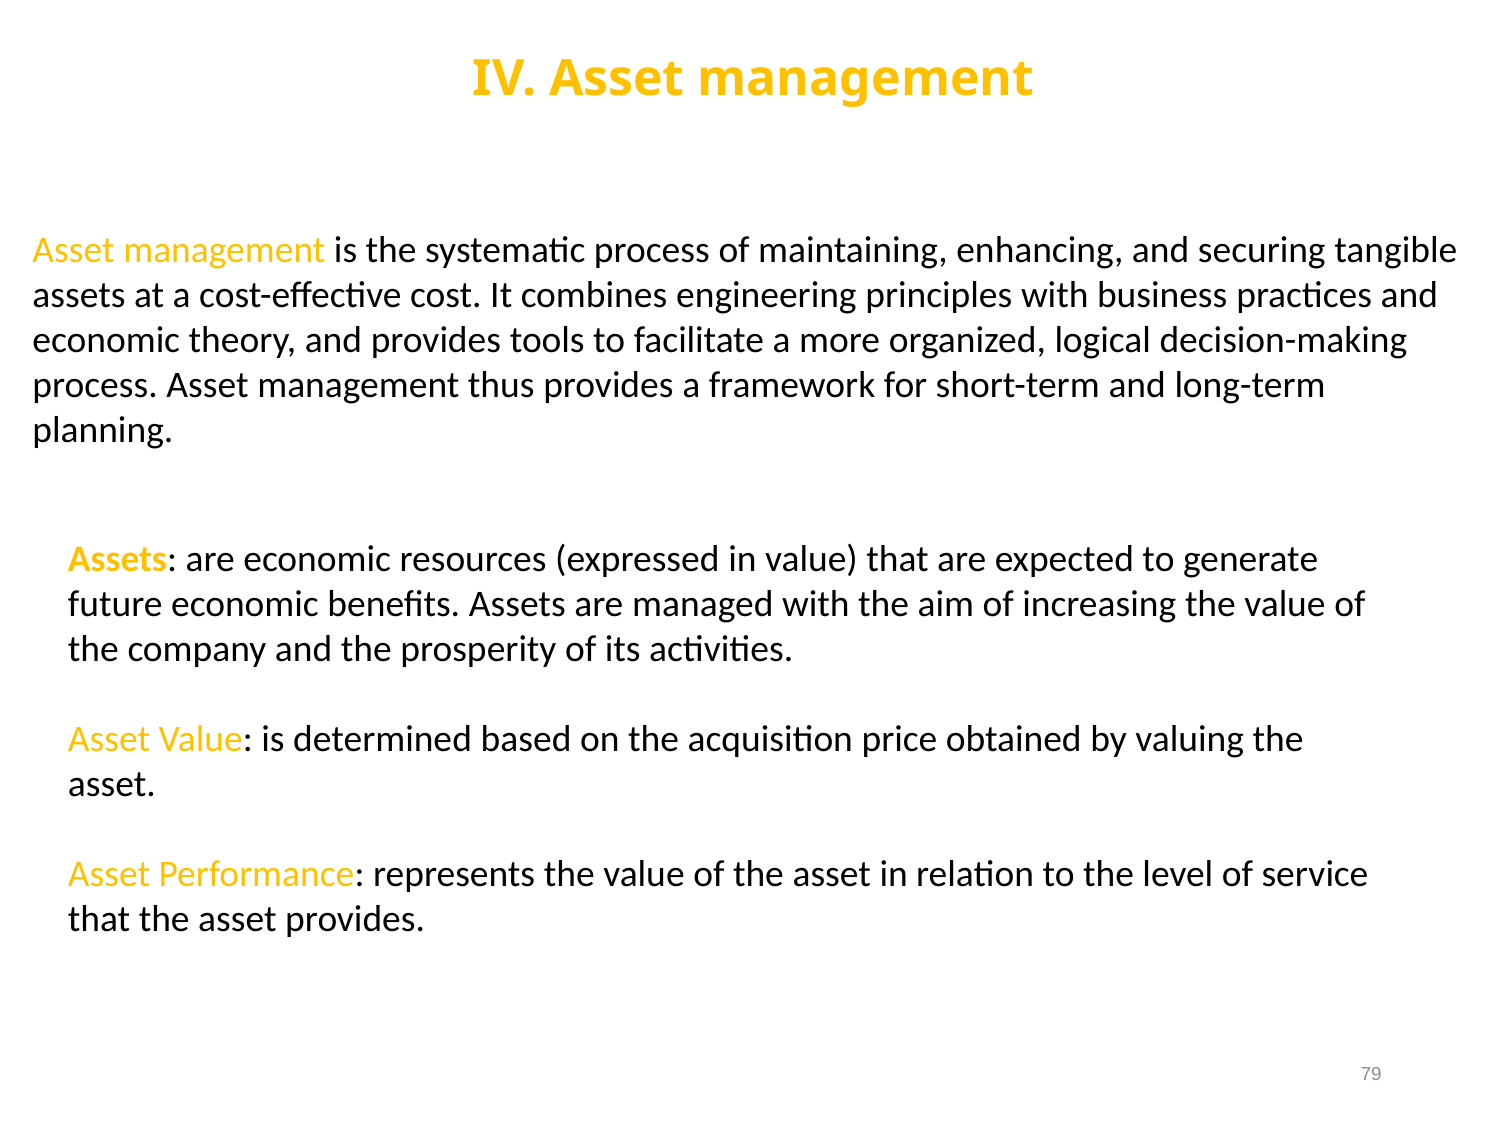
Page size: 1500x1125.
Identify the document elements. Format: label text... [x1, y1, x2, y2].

text_box IV. Asset management Asset management is the systematic process of maintaining, enhancing, and securing tangible assets at a cost-effective cost. It combines engineering principles with business practices and economic theory, and provides tools to facilitate a more organized, logical decision-making process. Asset management thus provides a framework for short-term and long-term planning. [17, 37, 1477, 458]
slide_number 79 [1059, 1042, 1397, 1103]
text_box Assets: are economic resources (expressed in value) that are expected to generate future economic benefits. Assets are managed with the aim of increasing the value of the company and the prosperity of its activities. Asset Value: is determined based on the acquisition price obtained by valuing the asset. Asset Performance: represents the value of the asset in relation to the level of service that the asset provides. [53, 527, 1412, 947]
